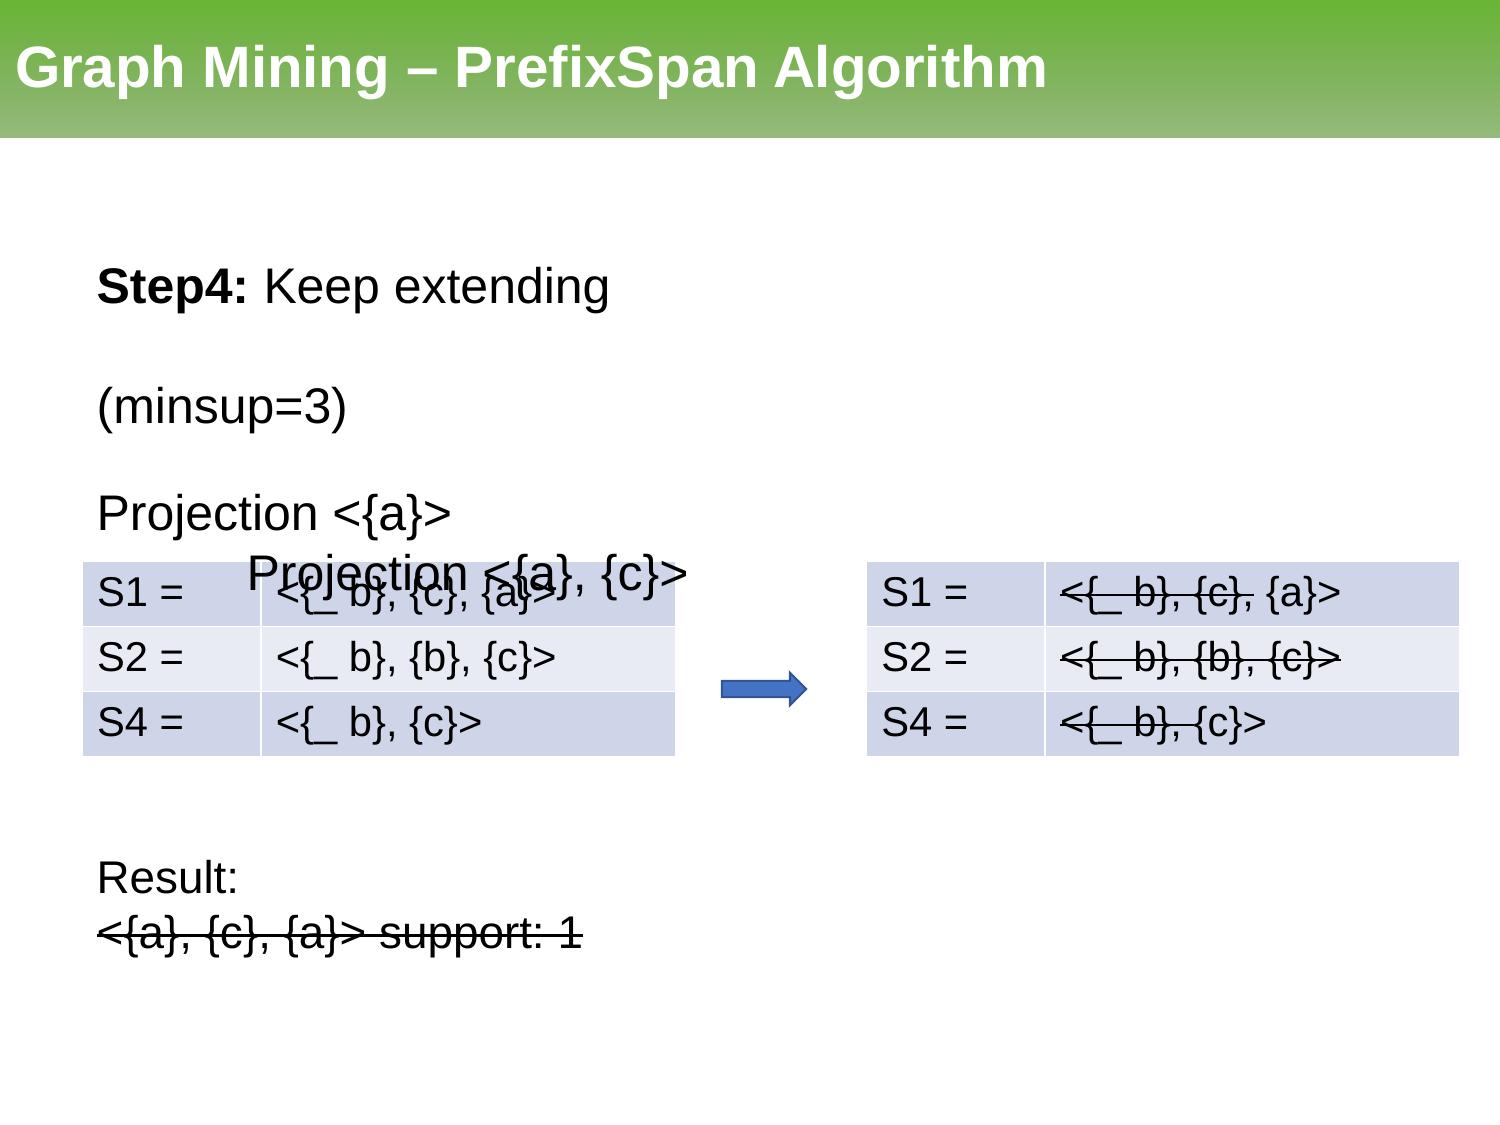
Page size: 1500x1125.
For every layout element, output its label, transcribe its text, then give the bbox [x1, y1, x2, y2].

text_box [720, 670, 808, 708]
table_header S1 = [867, 562, 1044, 626]
table_cell <{_ b}, {c}> [1046, 692, 1459, 756]
text_box Result: <{a}, {c}, {a}> support: 1 [81, 840, 1461, 966]
table_cell <{_ b}, {b}, {c}> [1046, 627, 1459, 691]
table_cell S4 = [83, 728, 260, 756]
table_cell S2 = [867, 627, 1044, 691]
title Graph Mining – PrefixSpan Algorithm [0, 0, 1500, 138]
text_box Projection <{a}> Projection <{a}, {c}> [81, 472, 1461, 728]
table_cell <{_ b}, {c}> [262, 728, 675, 756]
table_header <{_ b}, {c}, {a}> [1046, 562, 1459, 626]
text_box Step4: Keep extending (minsup=3) [81, 246, 1461, 472]
table_cell S4 = [867, 692, 1044, 756]
